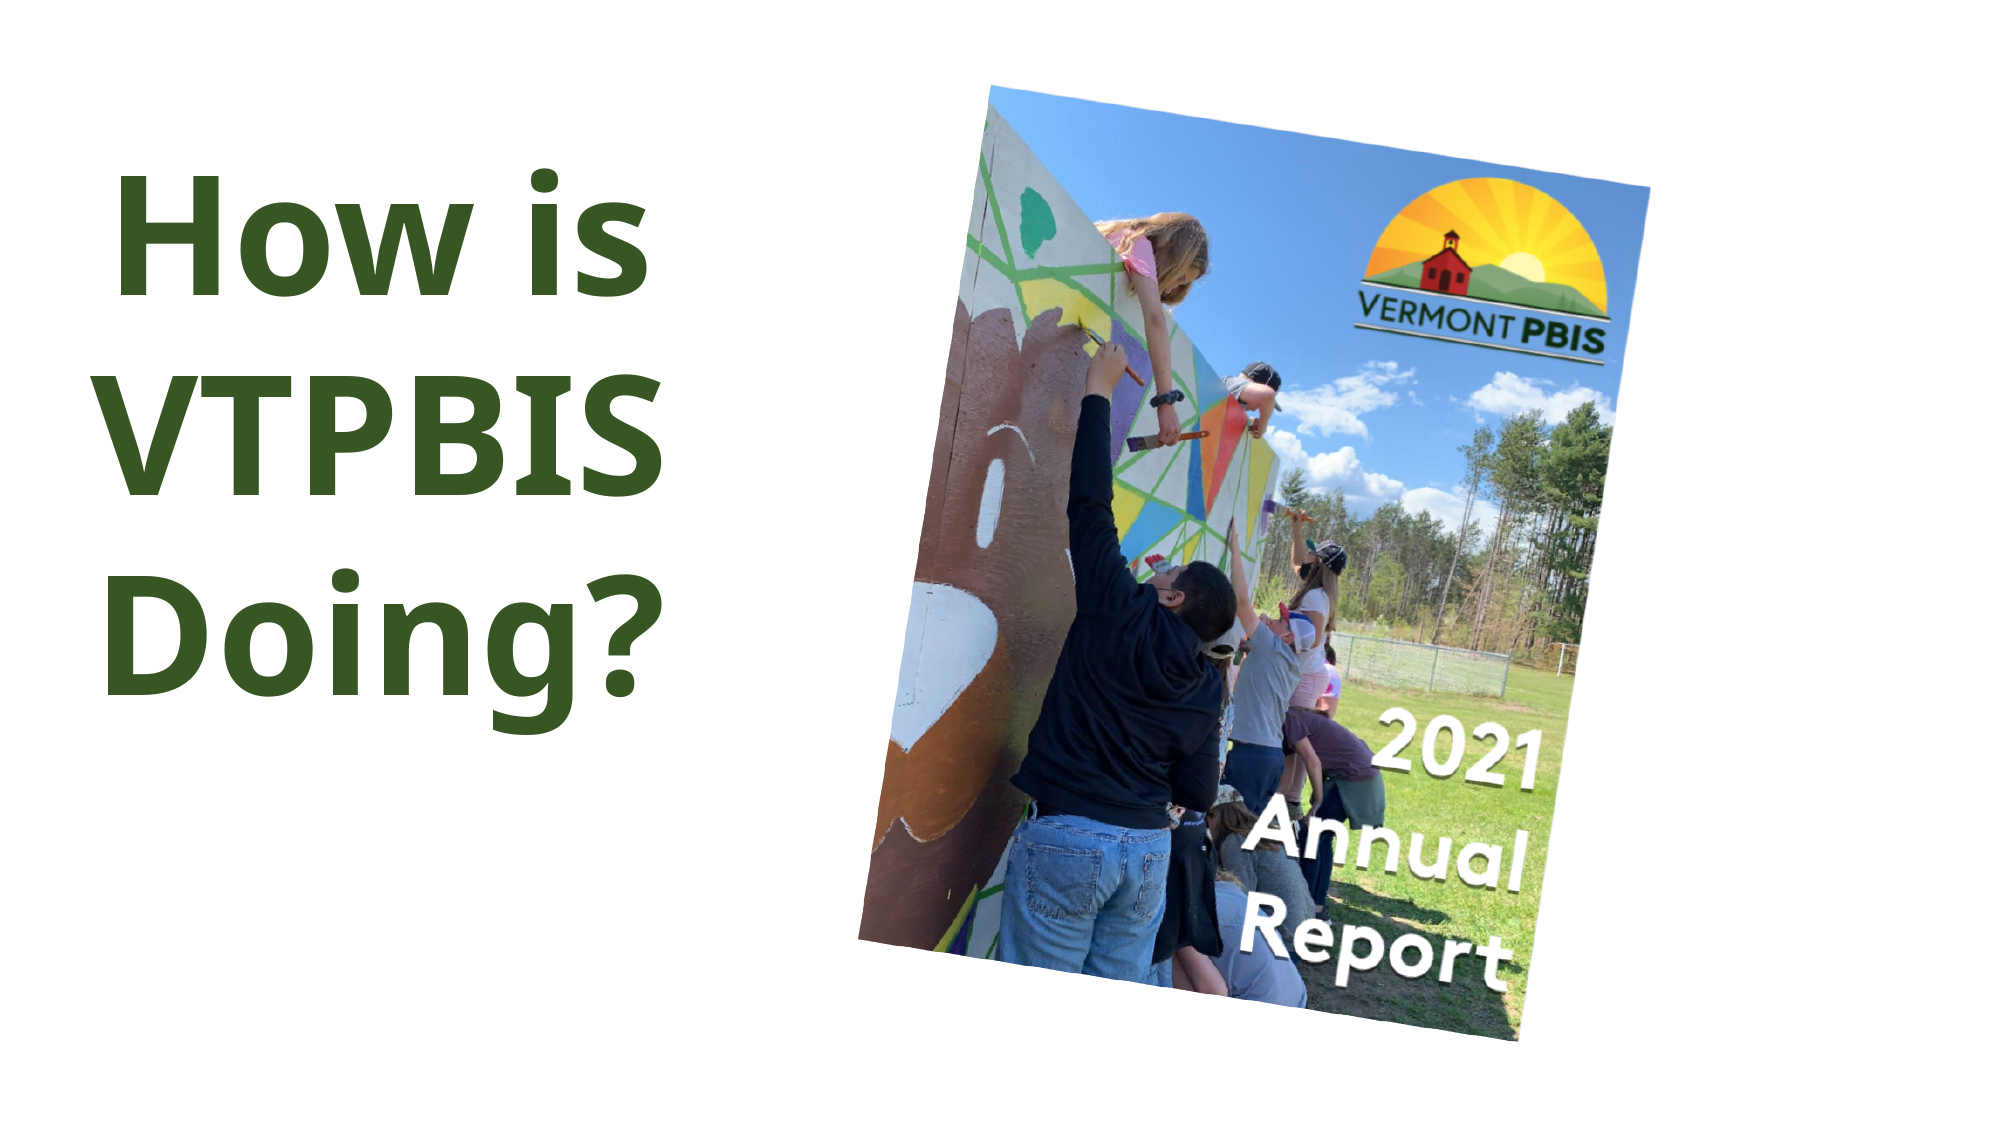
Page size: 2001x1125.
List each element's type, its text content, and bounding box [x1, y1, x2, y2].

text_box How is VTPBIS Doing? [0, 121, 832, 736]
picture [858, 84, 1651, 1041]
